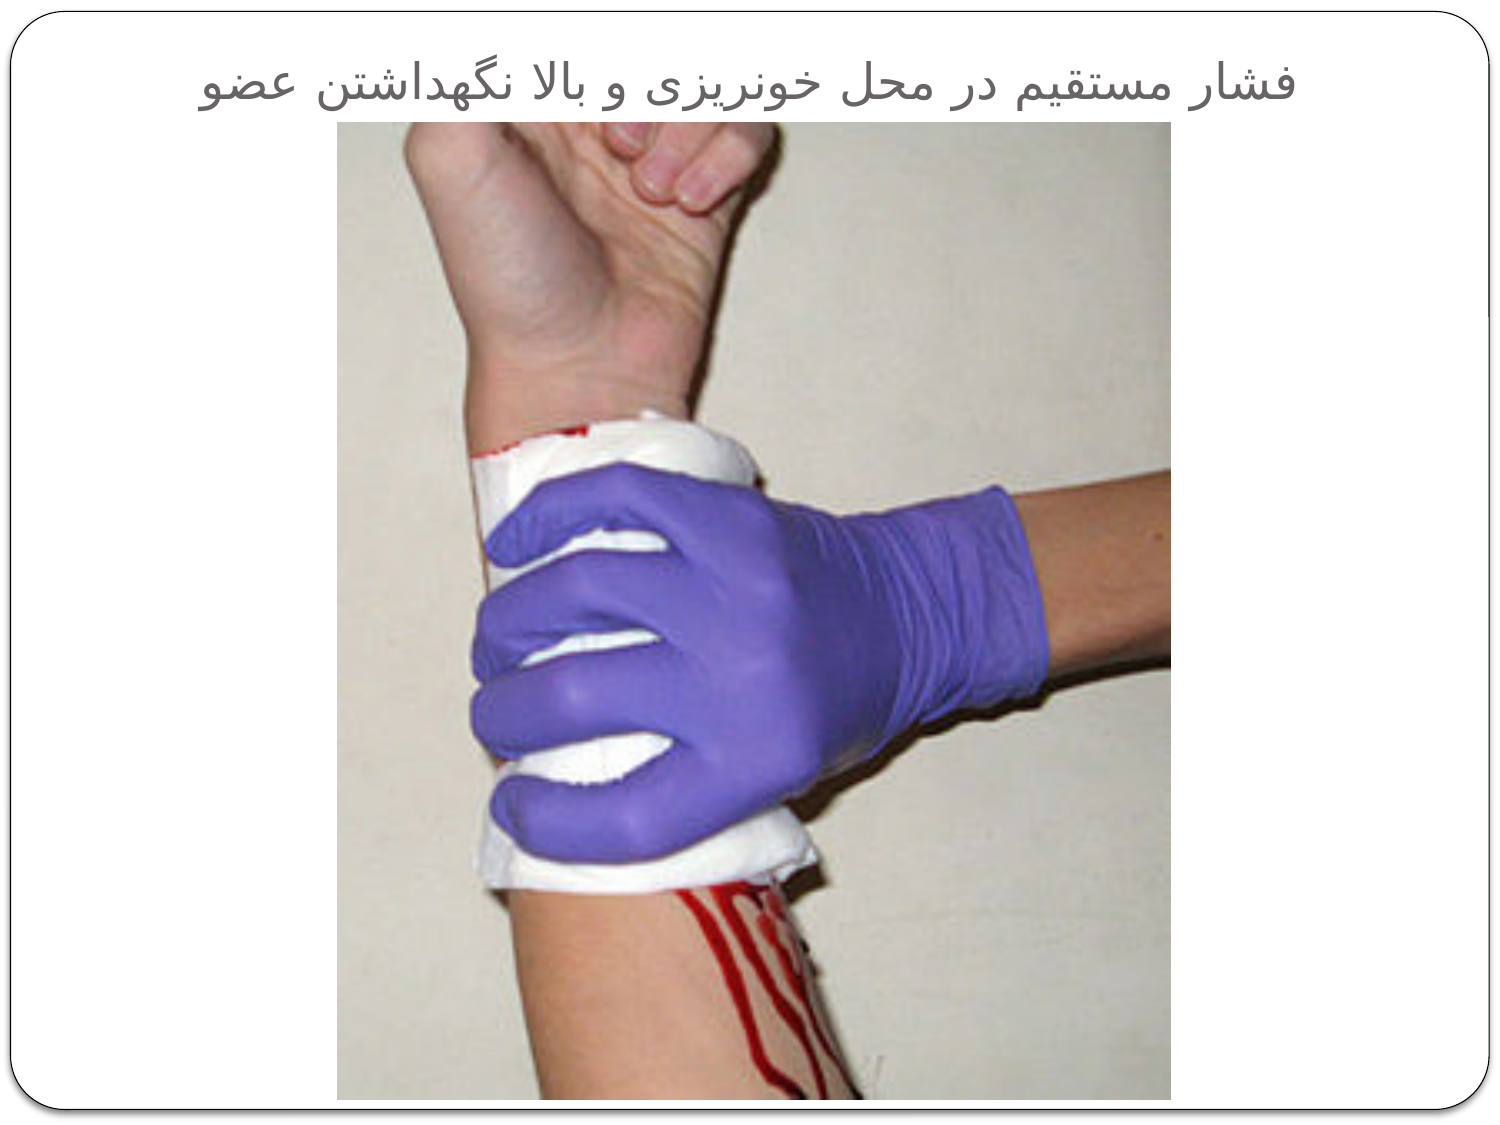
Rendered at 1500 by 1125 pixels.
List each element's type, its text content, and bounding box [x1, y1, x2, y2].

title فشار مستقیم در محل خونریزی و بالا نگهداشتن عضو [112, 12, 1388, 125]
picture [337, 122, 1172, 1101]
